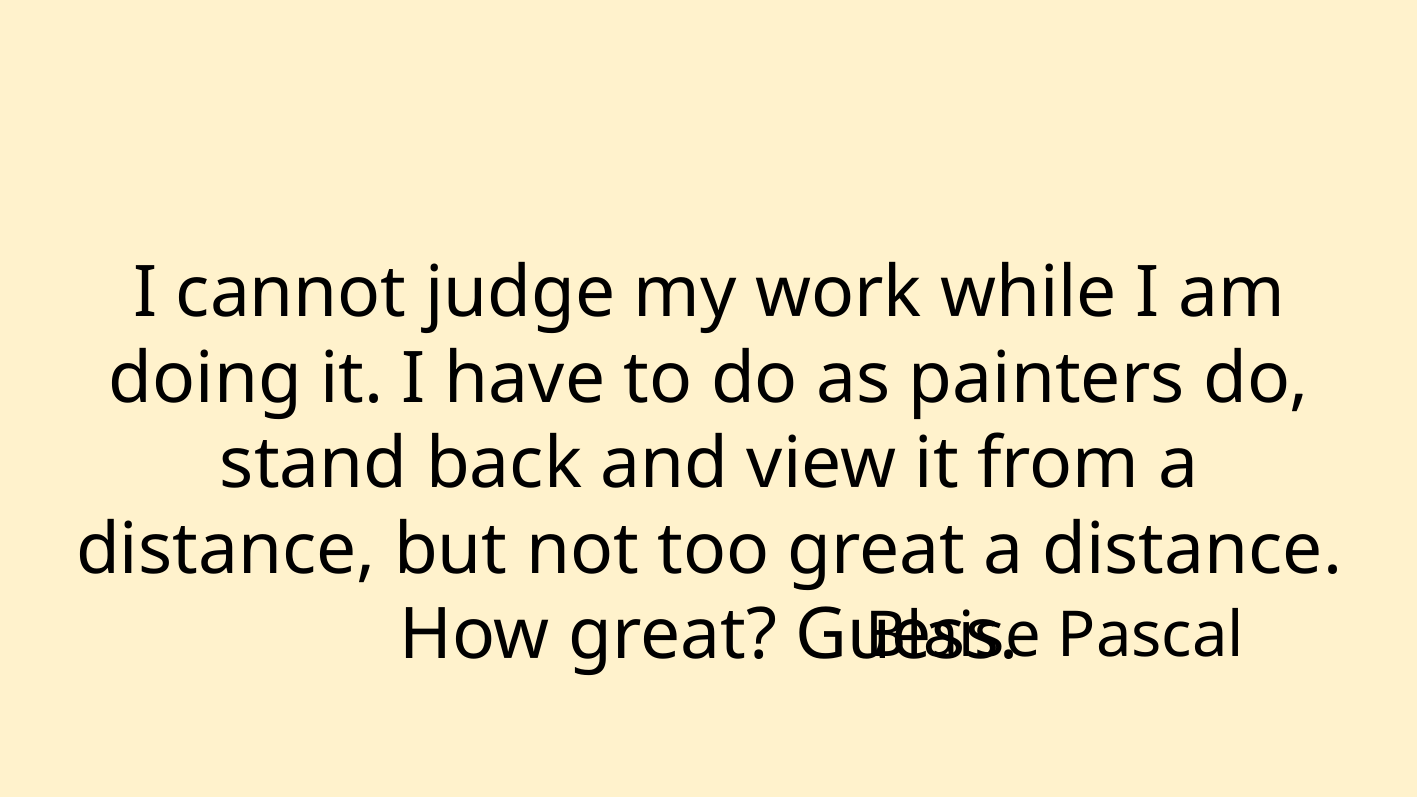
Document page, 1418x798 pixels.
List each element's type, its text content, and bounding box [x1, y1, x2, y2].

text_box Blaise Pascal [850, 585, 1408, 677]
text_box I cannot judge my work while I am doing it. I have to do as painters do, stand back and view it from a distance, but not too great a distance. How great? Guess. [56, 237, 1362, 681]
